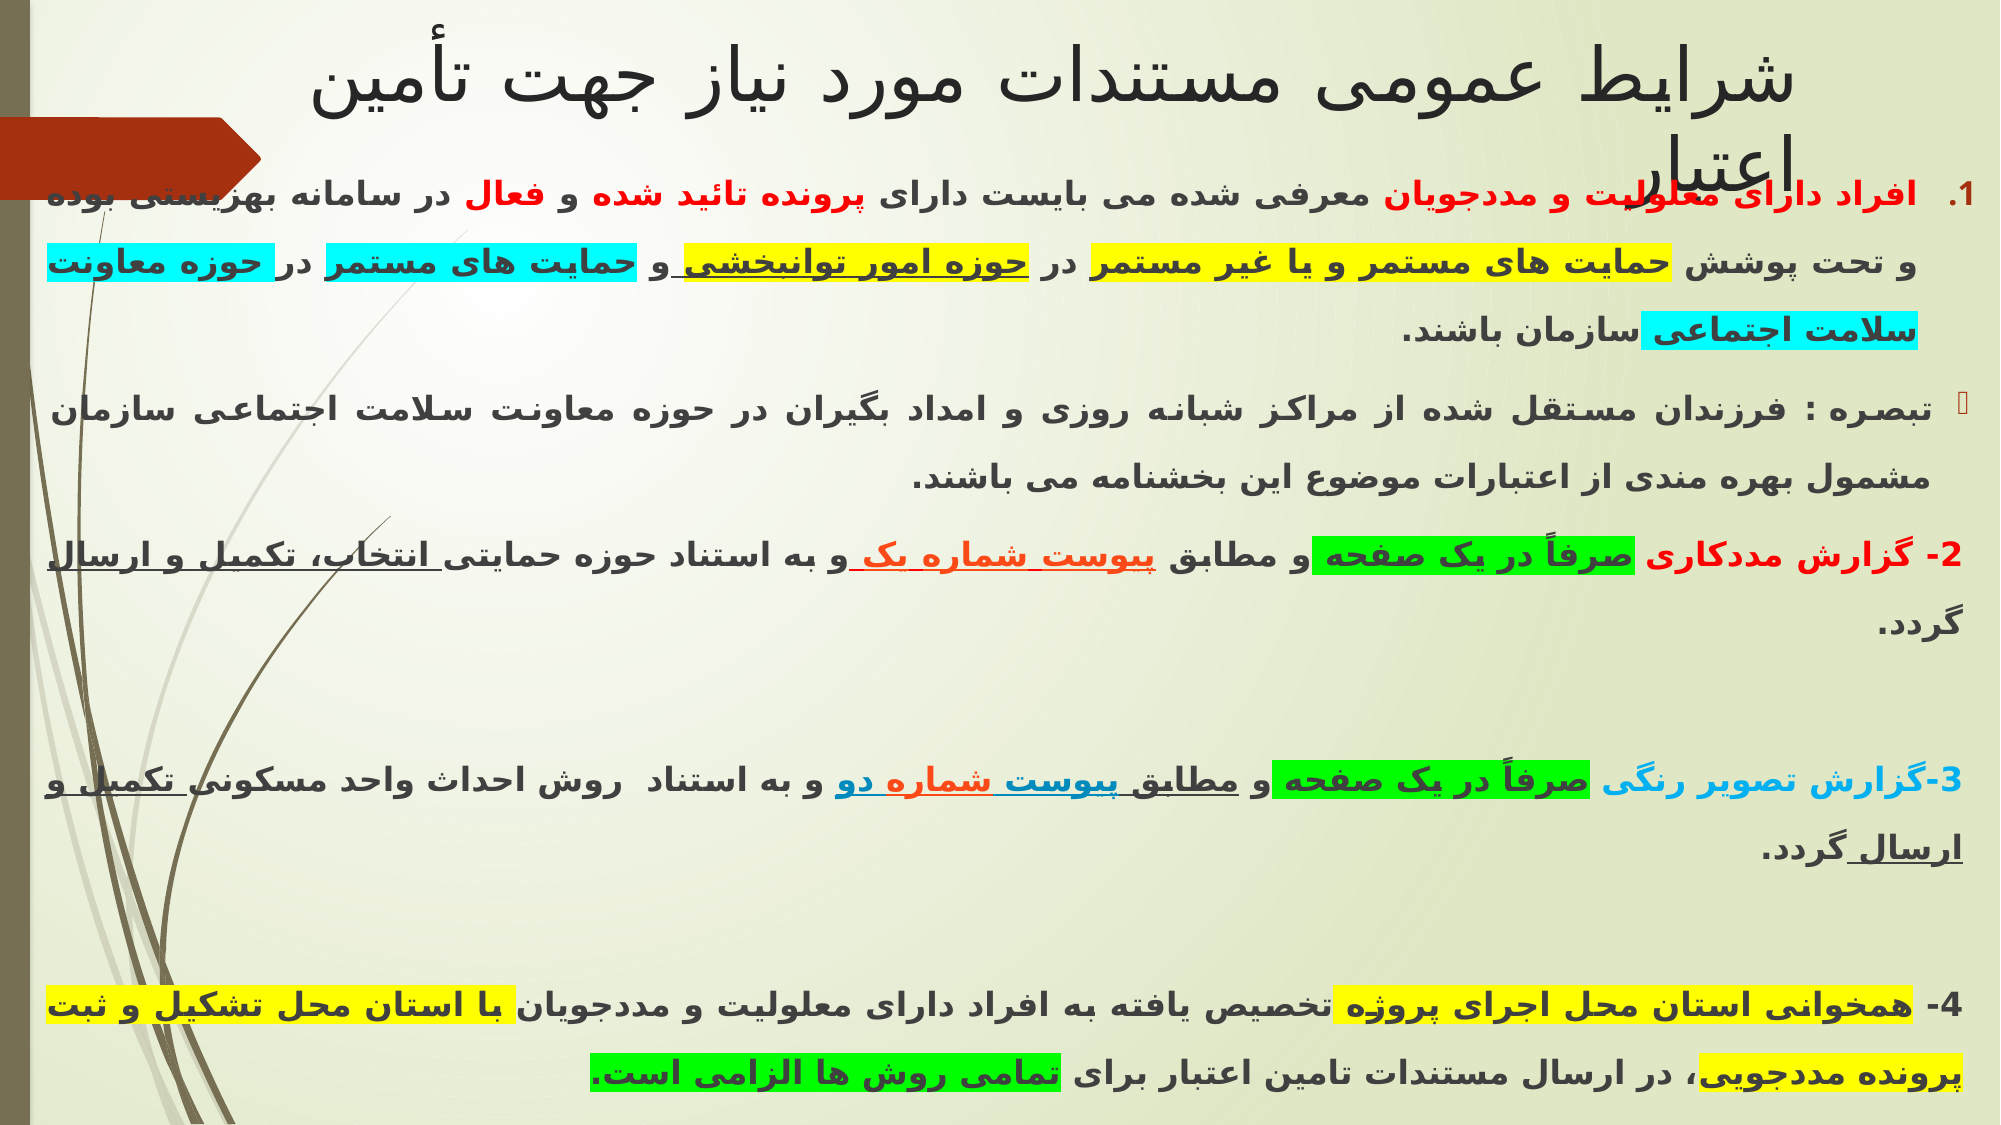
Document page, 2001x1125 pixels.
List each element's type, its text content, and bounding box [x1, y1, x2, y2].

list افراد دارای معلولیت و مددجویان معرفی شده می بایست دارای پرونده تائید شده و فعال در سامانه بهزیستی بوده و تحت پوشش حمایت های مستمر و یا غیر مستمر در حوزه امور توانبخشی و حمایت های مستمر در حوزه معاونت سلامت اجتماعی سازمان باشند. تبصره : فرزندان مستقل شده از مراکز شبانه روزی و امداد بگیران در حوزه معاونت سلامت اجتماعی سازمان مشمول بهره مندی از اعتبارات موضوع این بخشنامه می باشند. 2- گزارش مددکاری صرفاً در یک صفحه و مطابق پیوست شماره یک و به استناد حوزه حمایتی انتخاب، تکمیل و ارسال گردد. 3-گزارش تصویر رنگی صرفاً در یک صفحه و مطابق پیوست شماره دو و به استناد روش احداث واحد مسکونی تکمیل و ارسال گردد. 4- همخوانی استان محل اجرای پروژه تخصیص یافته به افراد دارای معلولیت و مددجویان با استان محل تشکیل و ثبت پرونده مددجویی، در ارسال مستندات تامین اعتبار برای تمامی روش ها الزامی است. [30, 136, 1979, 1106]
title شرایط عمومی مستندات مورد نیاز جهت تأمین اعتبار [288, 19, 1814, 136]
